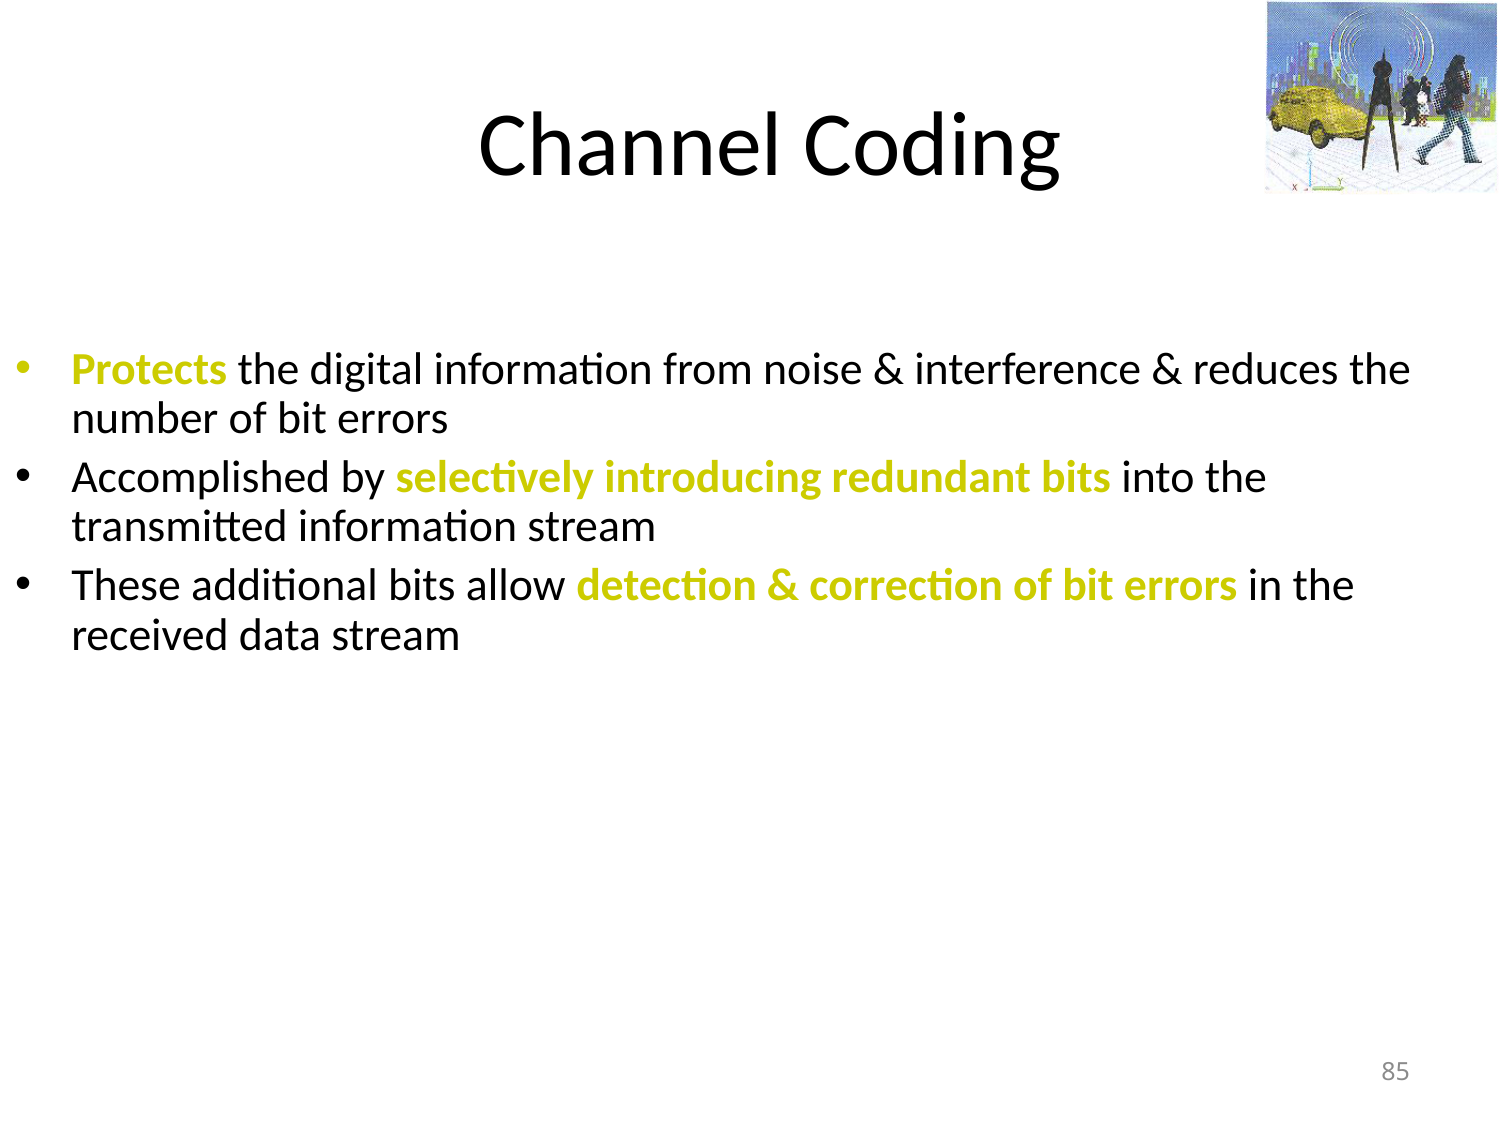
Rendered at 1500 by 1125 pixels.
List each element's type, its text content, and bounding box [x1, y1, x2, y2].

picture [1262, 0, 1500, 195]
slide_number 85 [1074, 1042, 1425, 1103]
list Protects the digital information from noise & interference & reduces the number of bit errors Accomplished by selectively introducing redundant bits into the transmitted information stream These additional bits allow detection & correction of bit errors in the received data stream [0, 337, 1470, 1013]
title Channel Coding [74, 44, 1426, 233]
